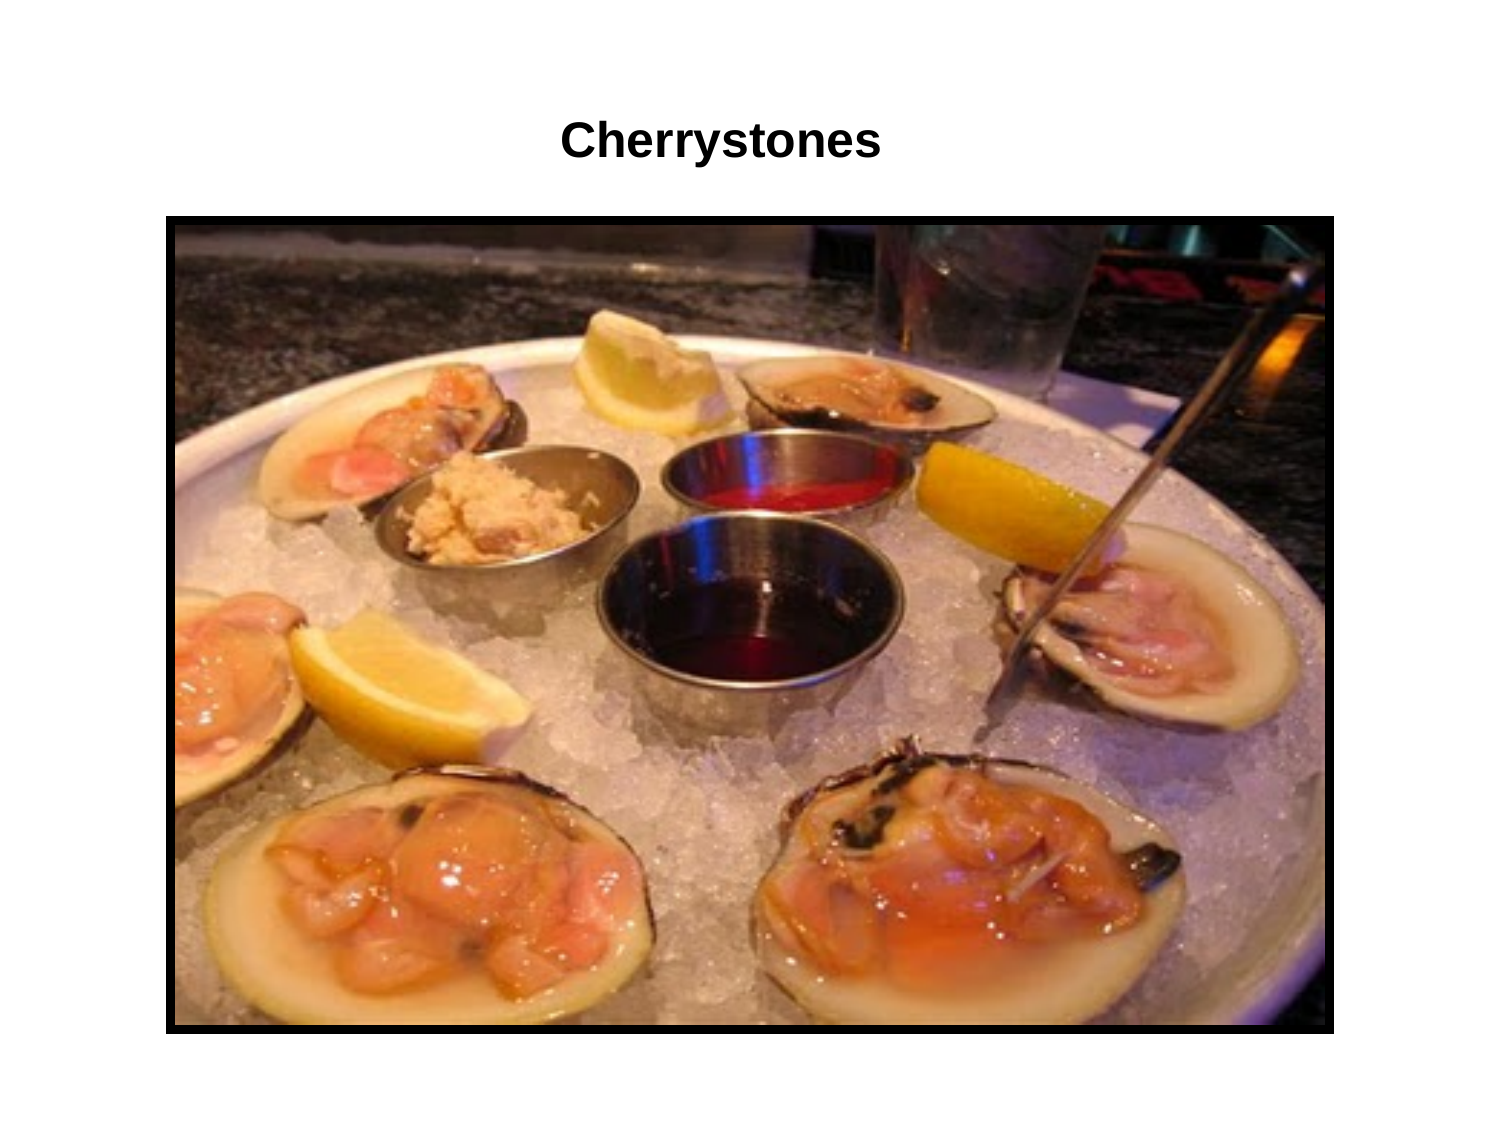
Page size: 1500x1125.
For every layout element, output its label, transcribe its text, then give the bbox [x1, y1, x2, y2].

text_box Cherrystones [75, 100, 1463, 176]
picture [174, 224, 1326, 1026]
